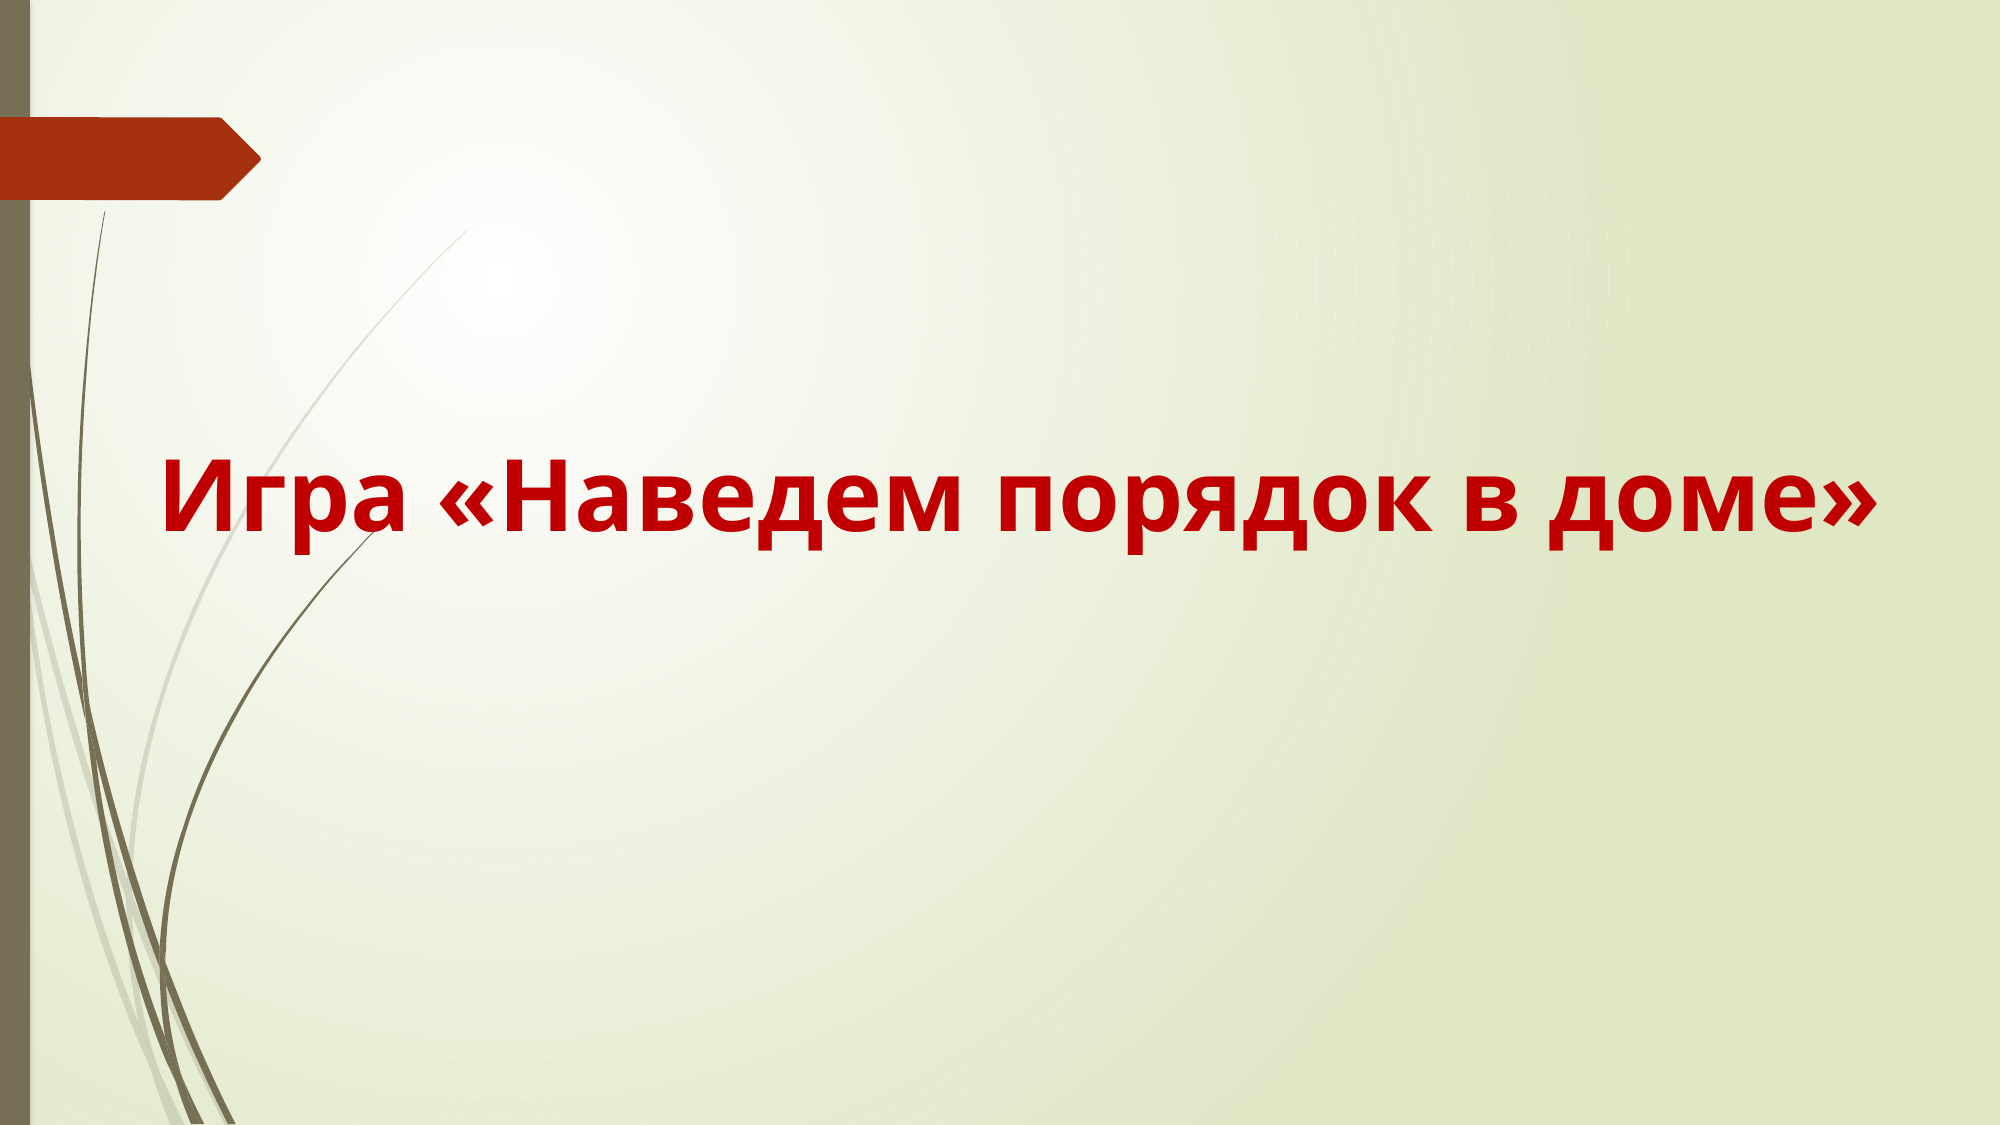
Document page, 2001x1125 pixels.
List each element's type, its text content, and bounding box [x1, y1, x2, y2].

title Игра «Наведем порядок в доме» [126, 424, 1914, 642]
